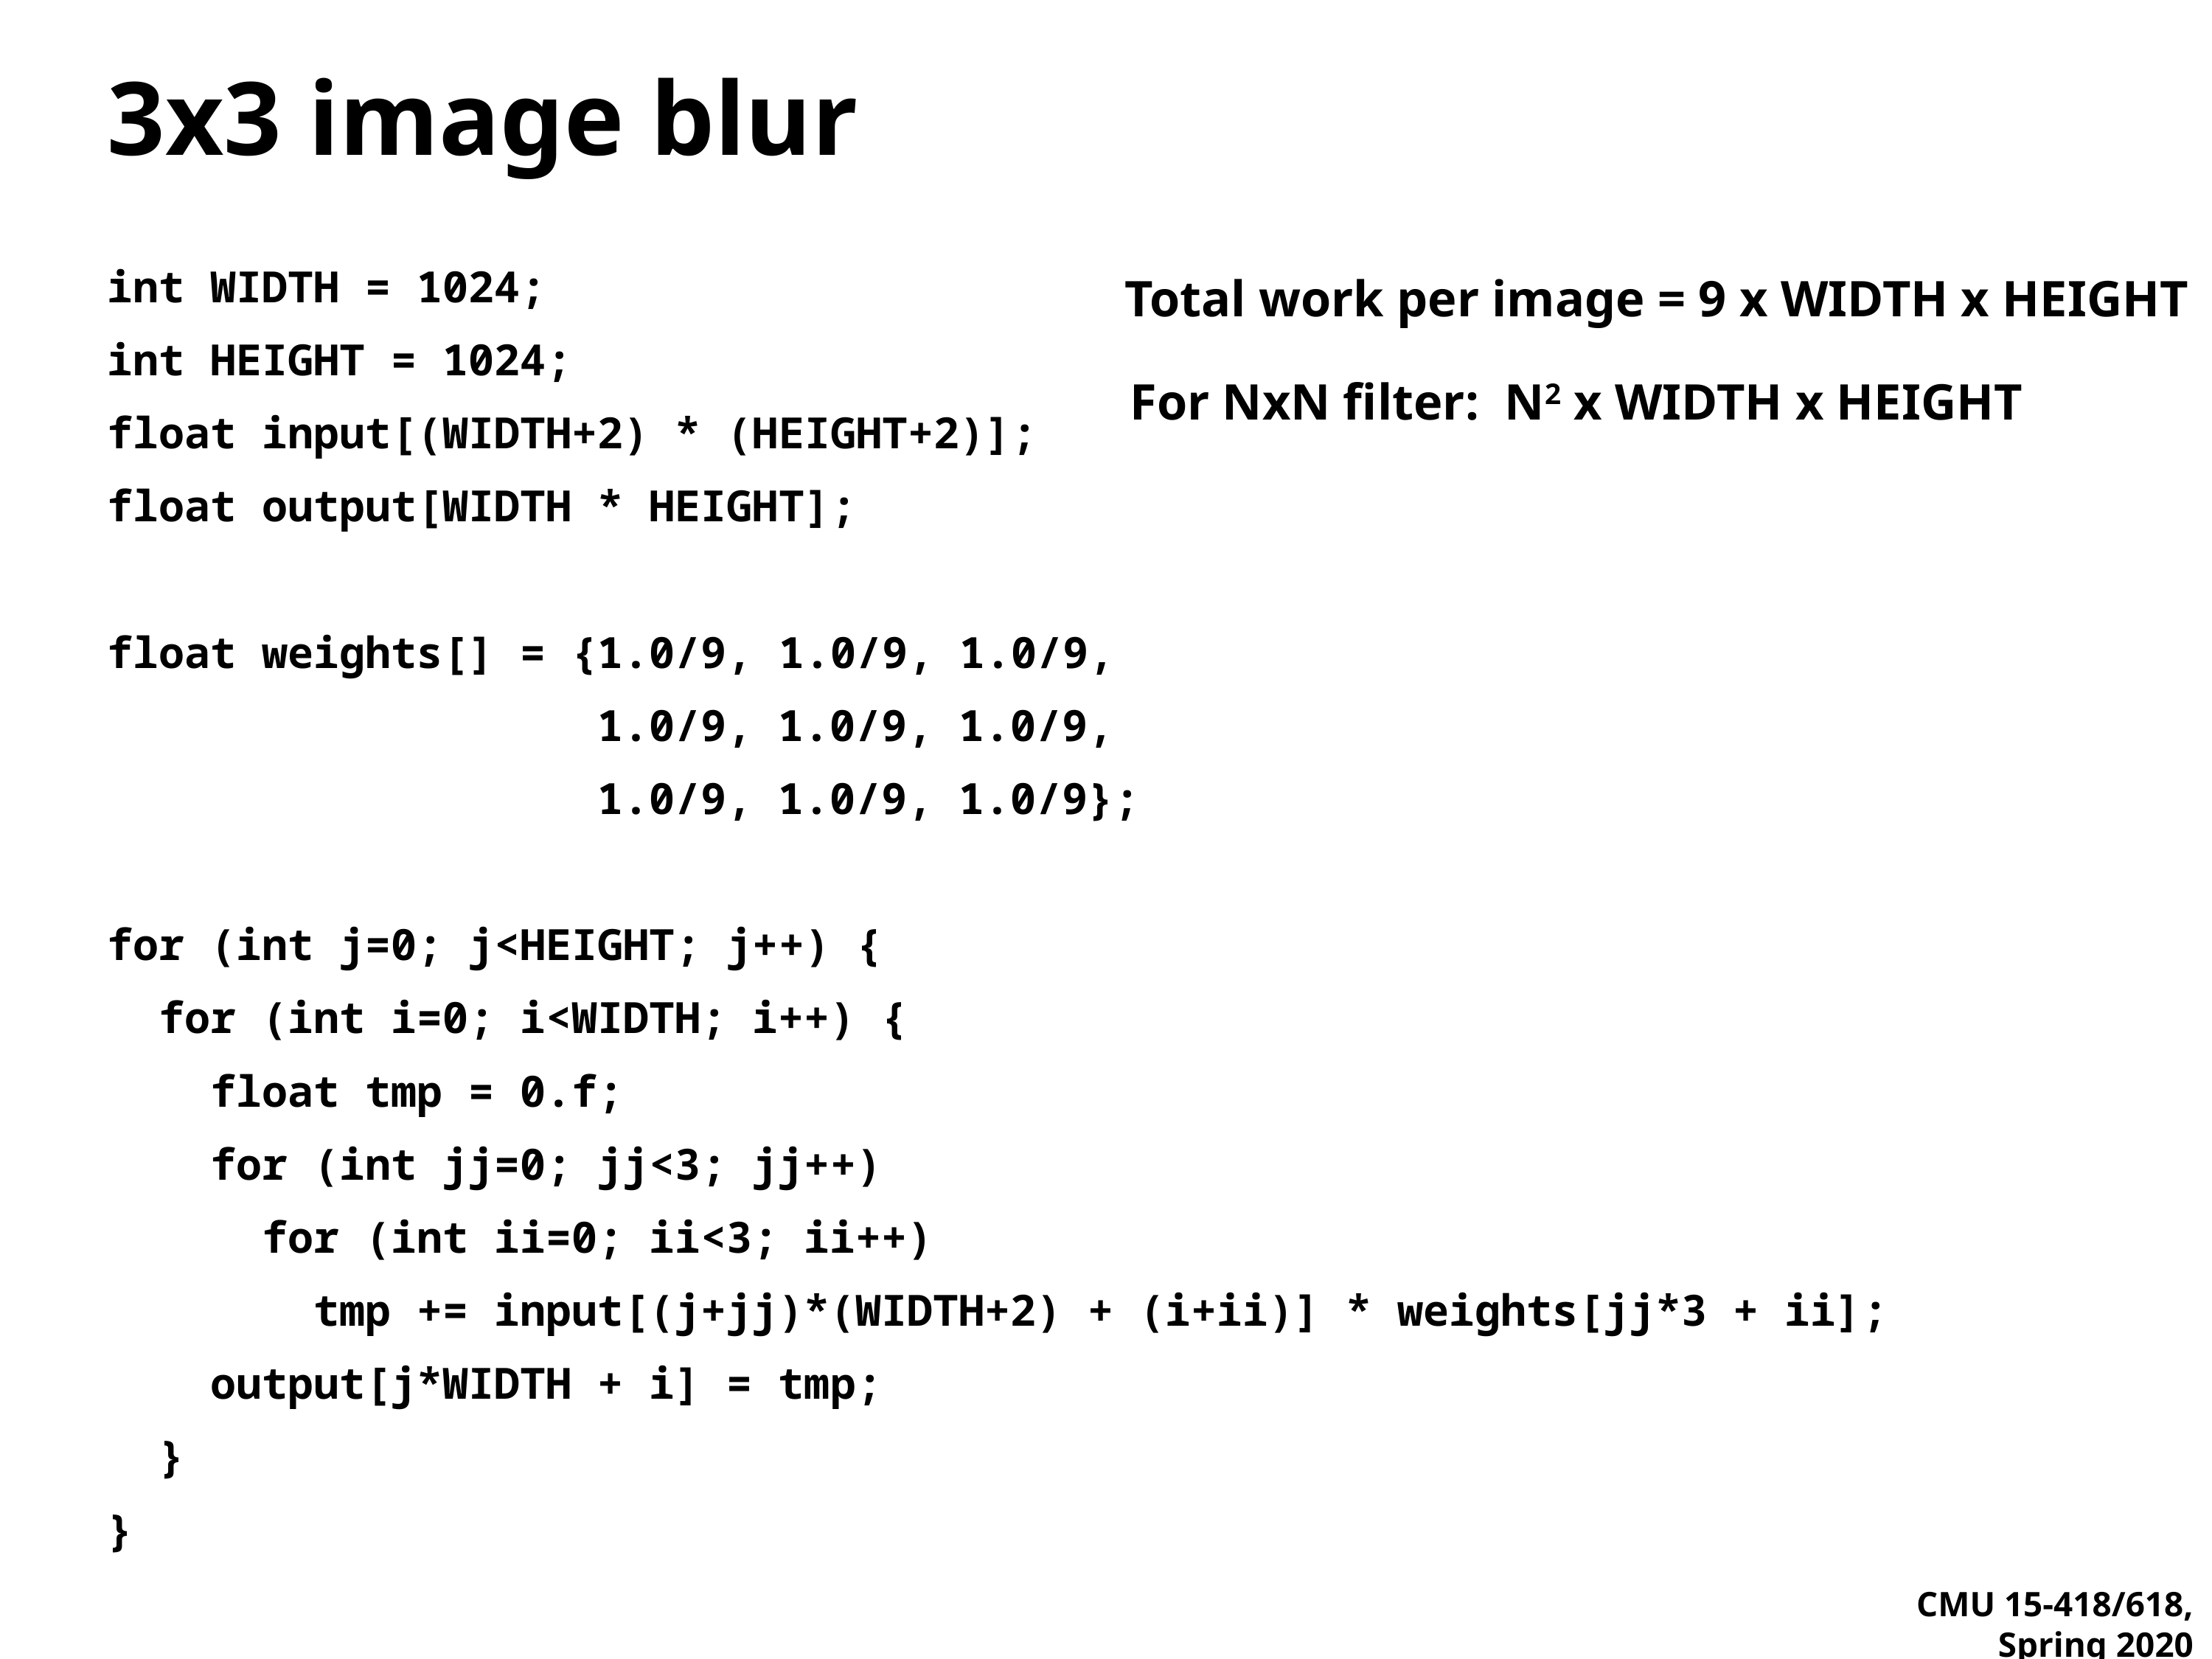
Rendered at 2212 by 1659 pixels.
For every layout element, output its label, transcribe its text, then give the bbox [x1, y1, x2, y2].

title 3x3 image blur [100, 47, 2056, 184]
list int WIDTH = 1024; int HEIGHT = 1024; float input[(WIDTH+2) * (HEIGHT+2)]; float output[WIDTH * HEIGHT]; float weights[] = {1.0/9, 1.0/9, 1.0/9, 1.0/9, 1.0/9, 1.0/9, 1.0/9, 1.0/9, 1.0/9}; for (int j=0; j<HEIGHT; j++) { for (int i=0; i<WIDTH; i++) { float tmp = 0.f; for (int jj=0; jj<3; jj++) for (int ii=0; ii<3; ii++) tmp += input[(j+jj)*(WIDTH+2) + (i+ii)] * weights[jj*3 + ii]; output[j*WIDTH + i] = tmp; } } [100, 253, 2056, 1567]
text_box Total work per image = 9 x WIDTH x HEIGHT [1119, 261, 2196, 333]
text_box For NxN filter: N2 x WIDTH x HEIGHT [1124, 364, 2029, 436]
